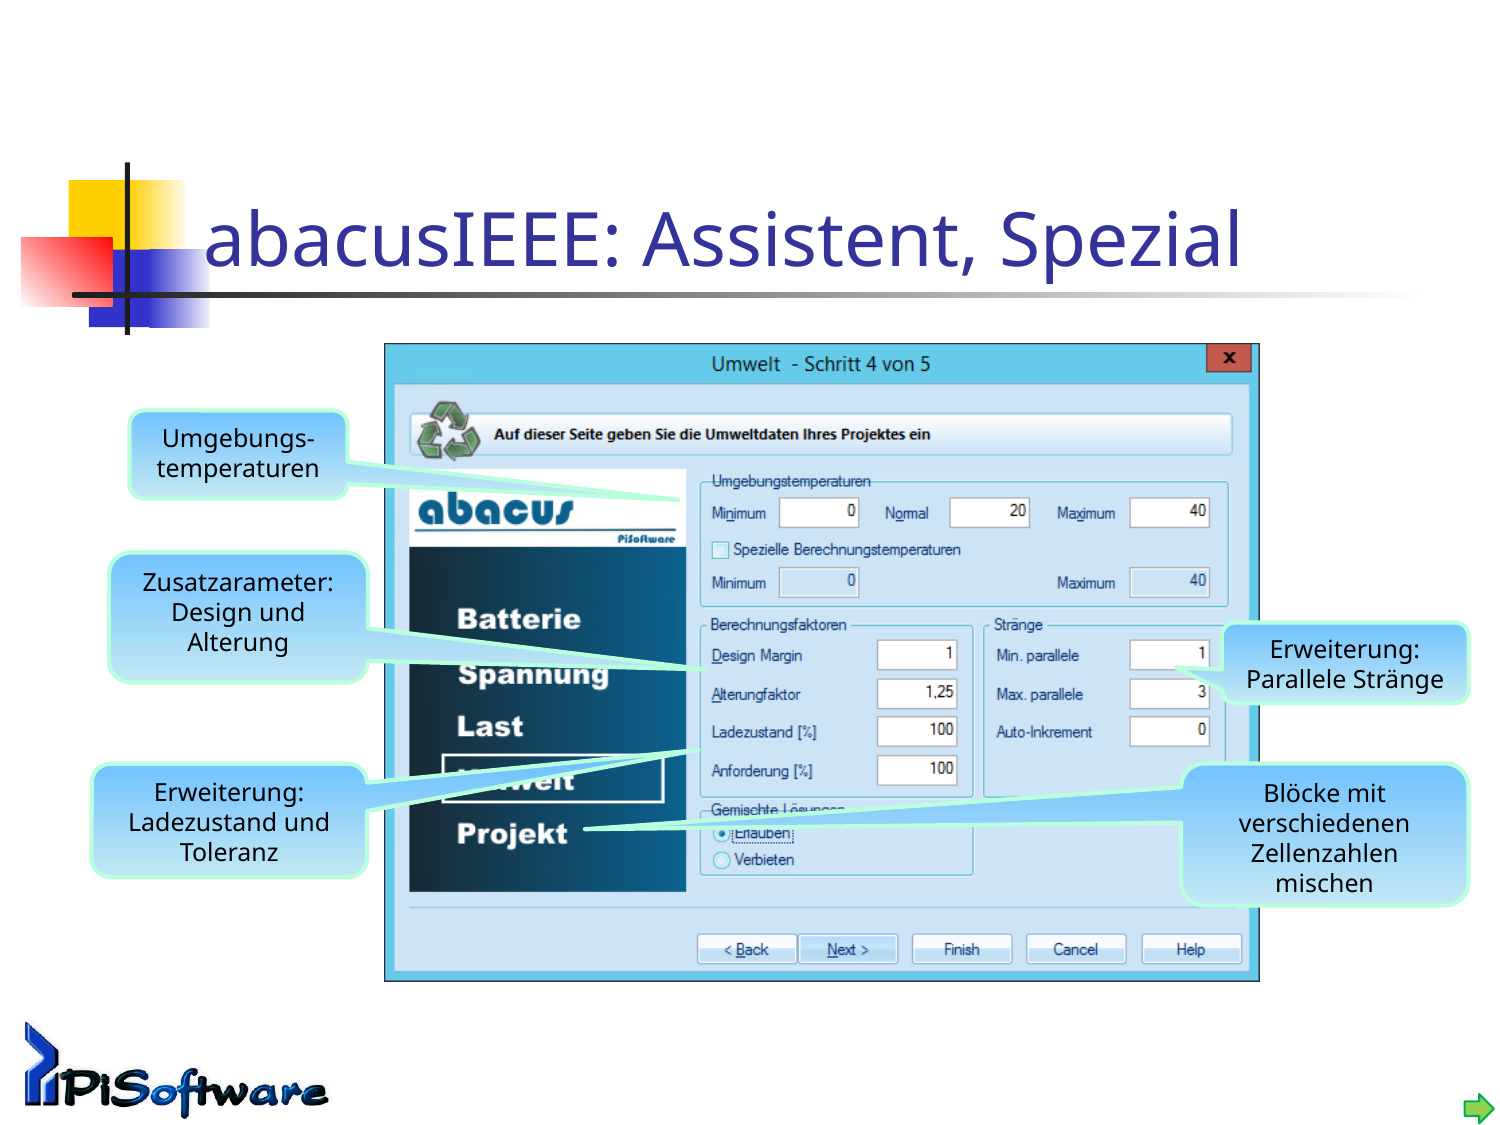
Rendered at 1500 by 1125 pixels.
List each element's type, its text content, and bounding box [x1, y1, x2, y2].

text_box Zusatzarameter: Design und Alterung [108, 552, 379, 683]
picture [384, 343, 1260, 983]
text_box Blöcke mit verschiedenen Zellenzahlen mischen [1264, 763, 1469, 906]
text_box Erweiterung: Parallele Stränge [1264, 622, 1469, 704]
text_box abacusIEEE: Assistent, Spezial [188, 101, 1467, 289]
picture [10, 1014, 343, 1125]
text_box Umgebungs-temperaturen [129, 410, 379, 499]
text_box [1462, 1092, 1497, 1125]
text_box Erweiterung: Ladezustand und Toleranz [91, 763, 379, 878]
